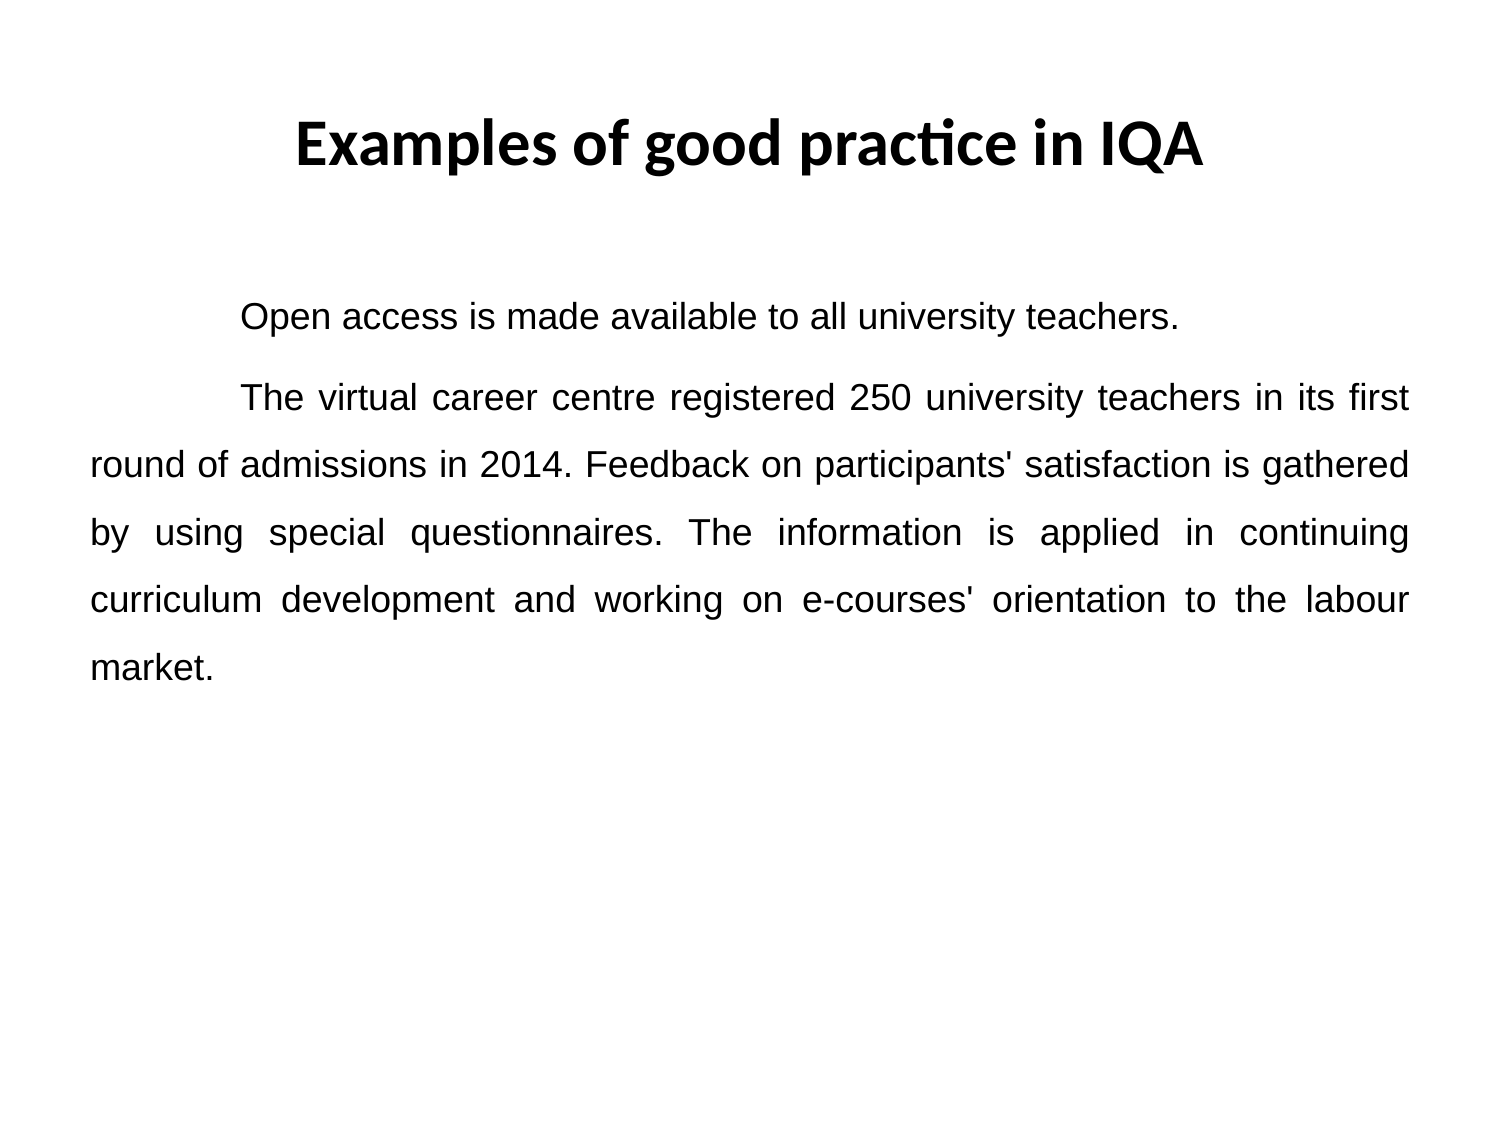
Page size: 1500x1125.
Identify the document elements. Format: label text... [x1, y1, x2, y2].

title Examples of good practice in IQA [75, 45, 1425, 233]
list Open access is made available to all university teachers. The virtual career centre registered 250 university teachers in its first round of admissions in 2014. Feedback on participants' satisfaction is gathered by using special questionnaires. The information is applied in continuing curriculum development and working on e-courses' orientation to the labour market. [75, 262, 1425, 1005]
